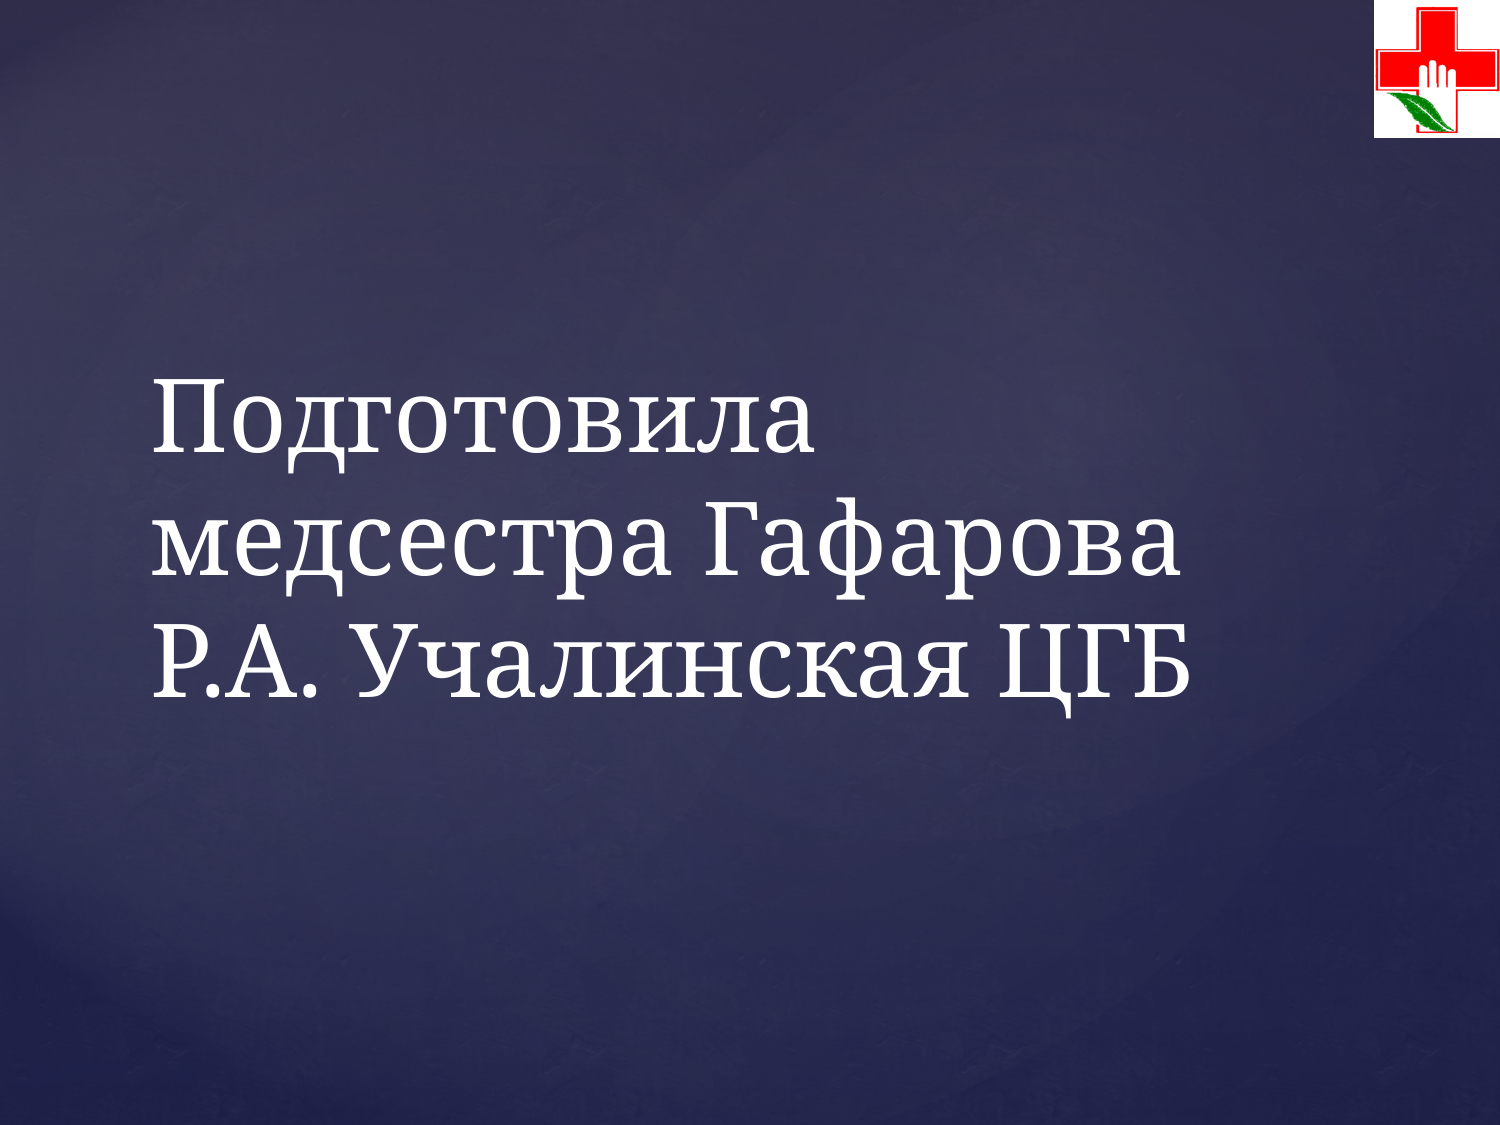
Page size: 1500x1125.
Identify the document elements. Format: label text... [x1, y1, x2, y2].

title Подготовила медсестра Гафарова Р.А. Учалинская ЦГБ [135, 349, 1374, 726]
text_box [1374, 0, 1500, 138]
